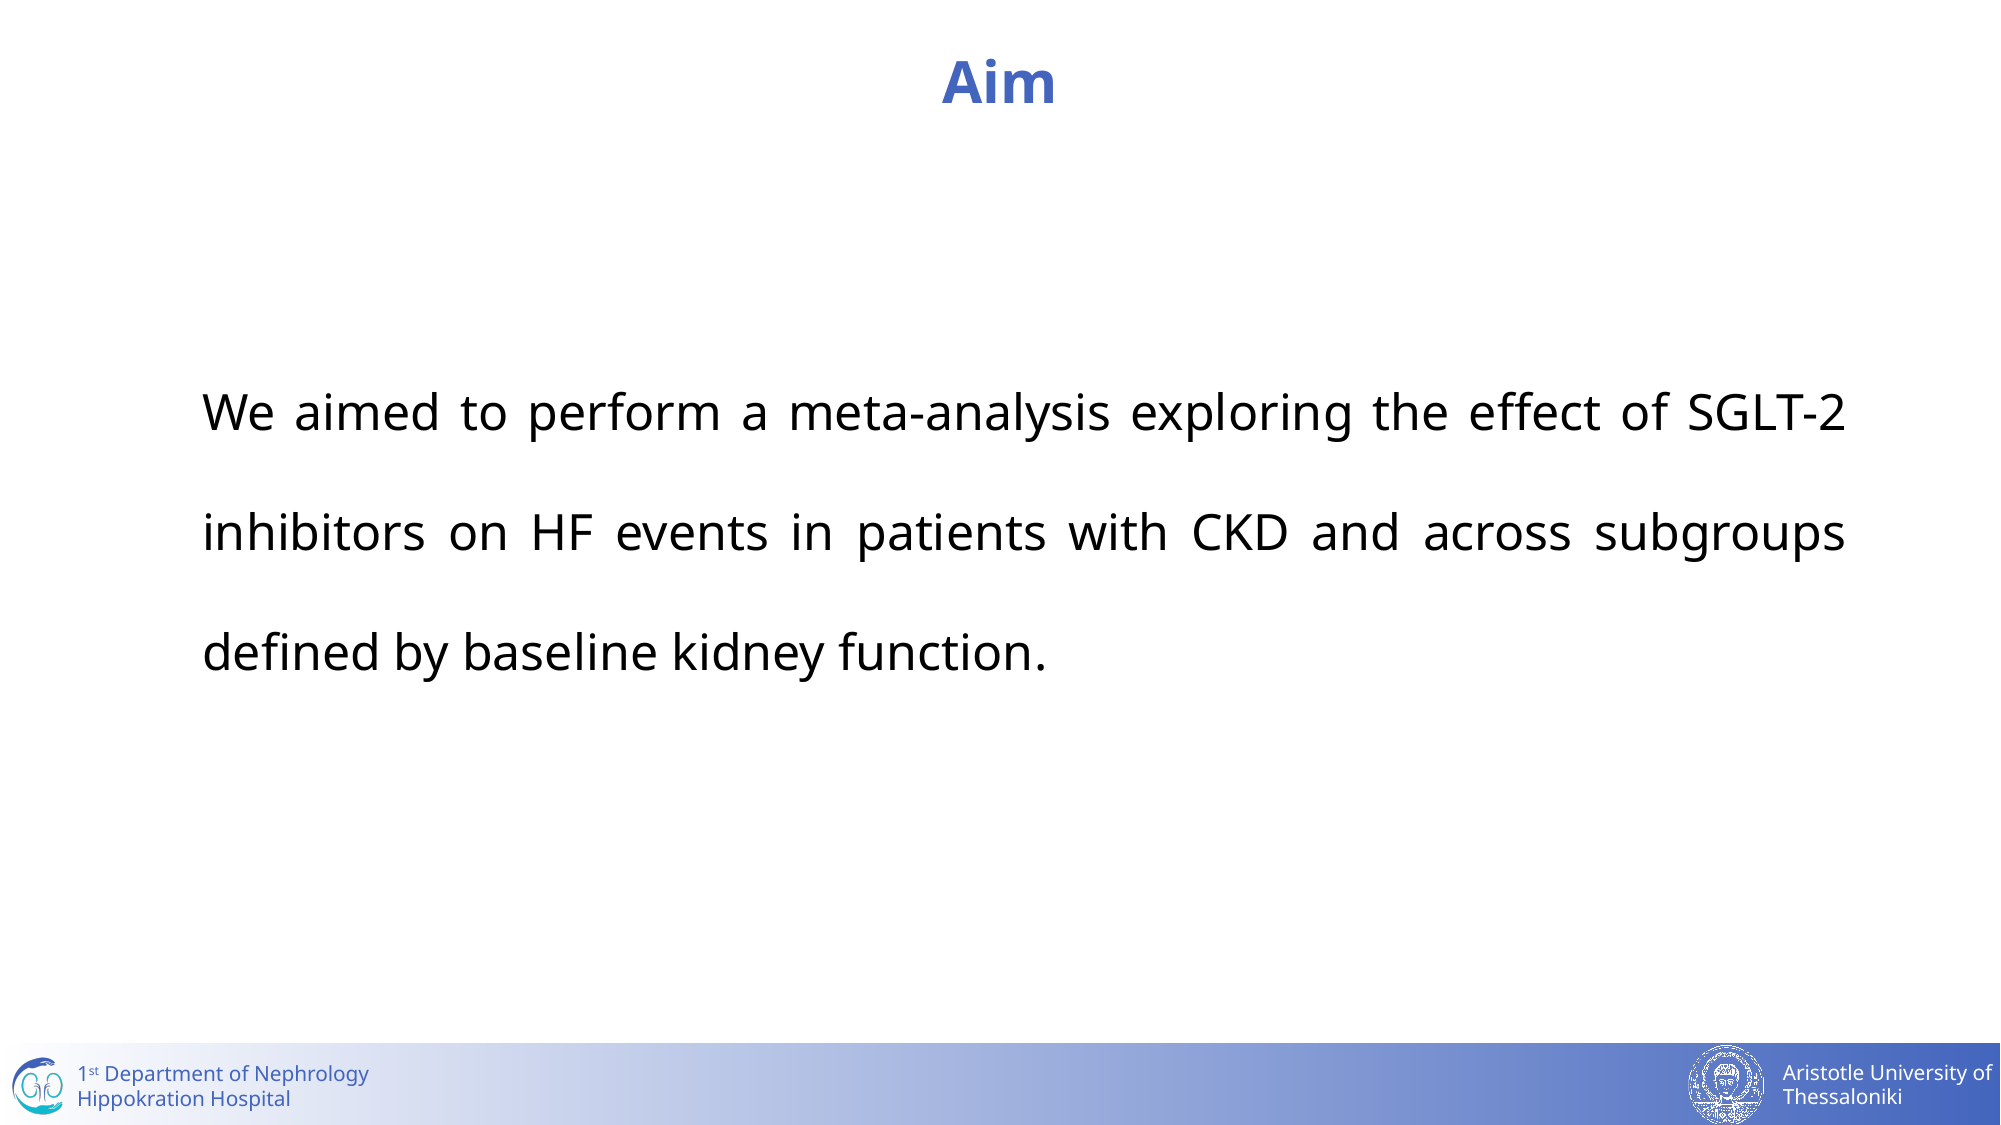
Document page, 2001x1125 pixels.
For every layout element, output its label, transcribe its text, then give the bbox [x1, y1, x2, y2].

picture [0, 1043, 87, 1125]
picture [1688, 1045, 1769, 1125]
title Aim [31, 37, 1969, 134]
list We aimed to perform a meta-analysis exploring the effect of SGLT-2 inhibitors on HF events in patients with CKD and across subgroups defined by baseline kidney function. [187, 312, 1863, 1002]
